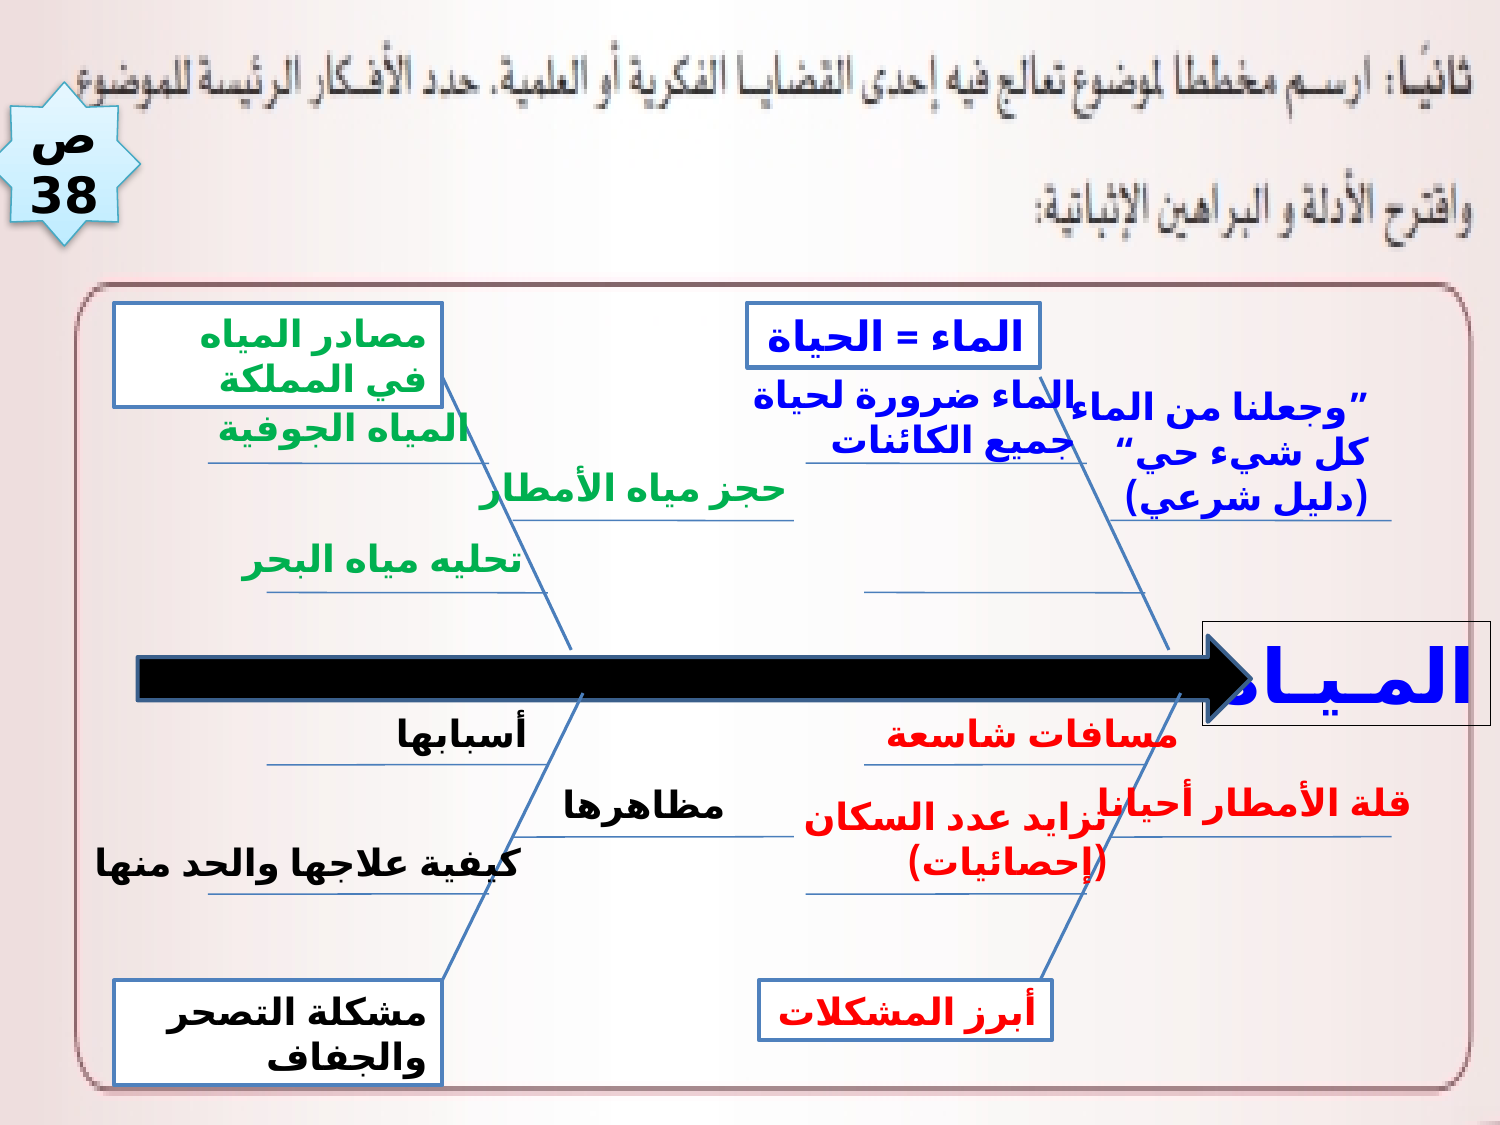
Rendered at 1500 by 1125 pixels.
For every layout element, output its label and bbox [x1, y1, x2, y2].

list [0, 0, 1500, 1125]
text_box [113, 302, 1392, 1042]
